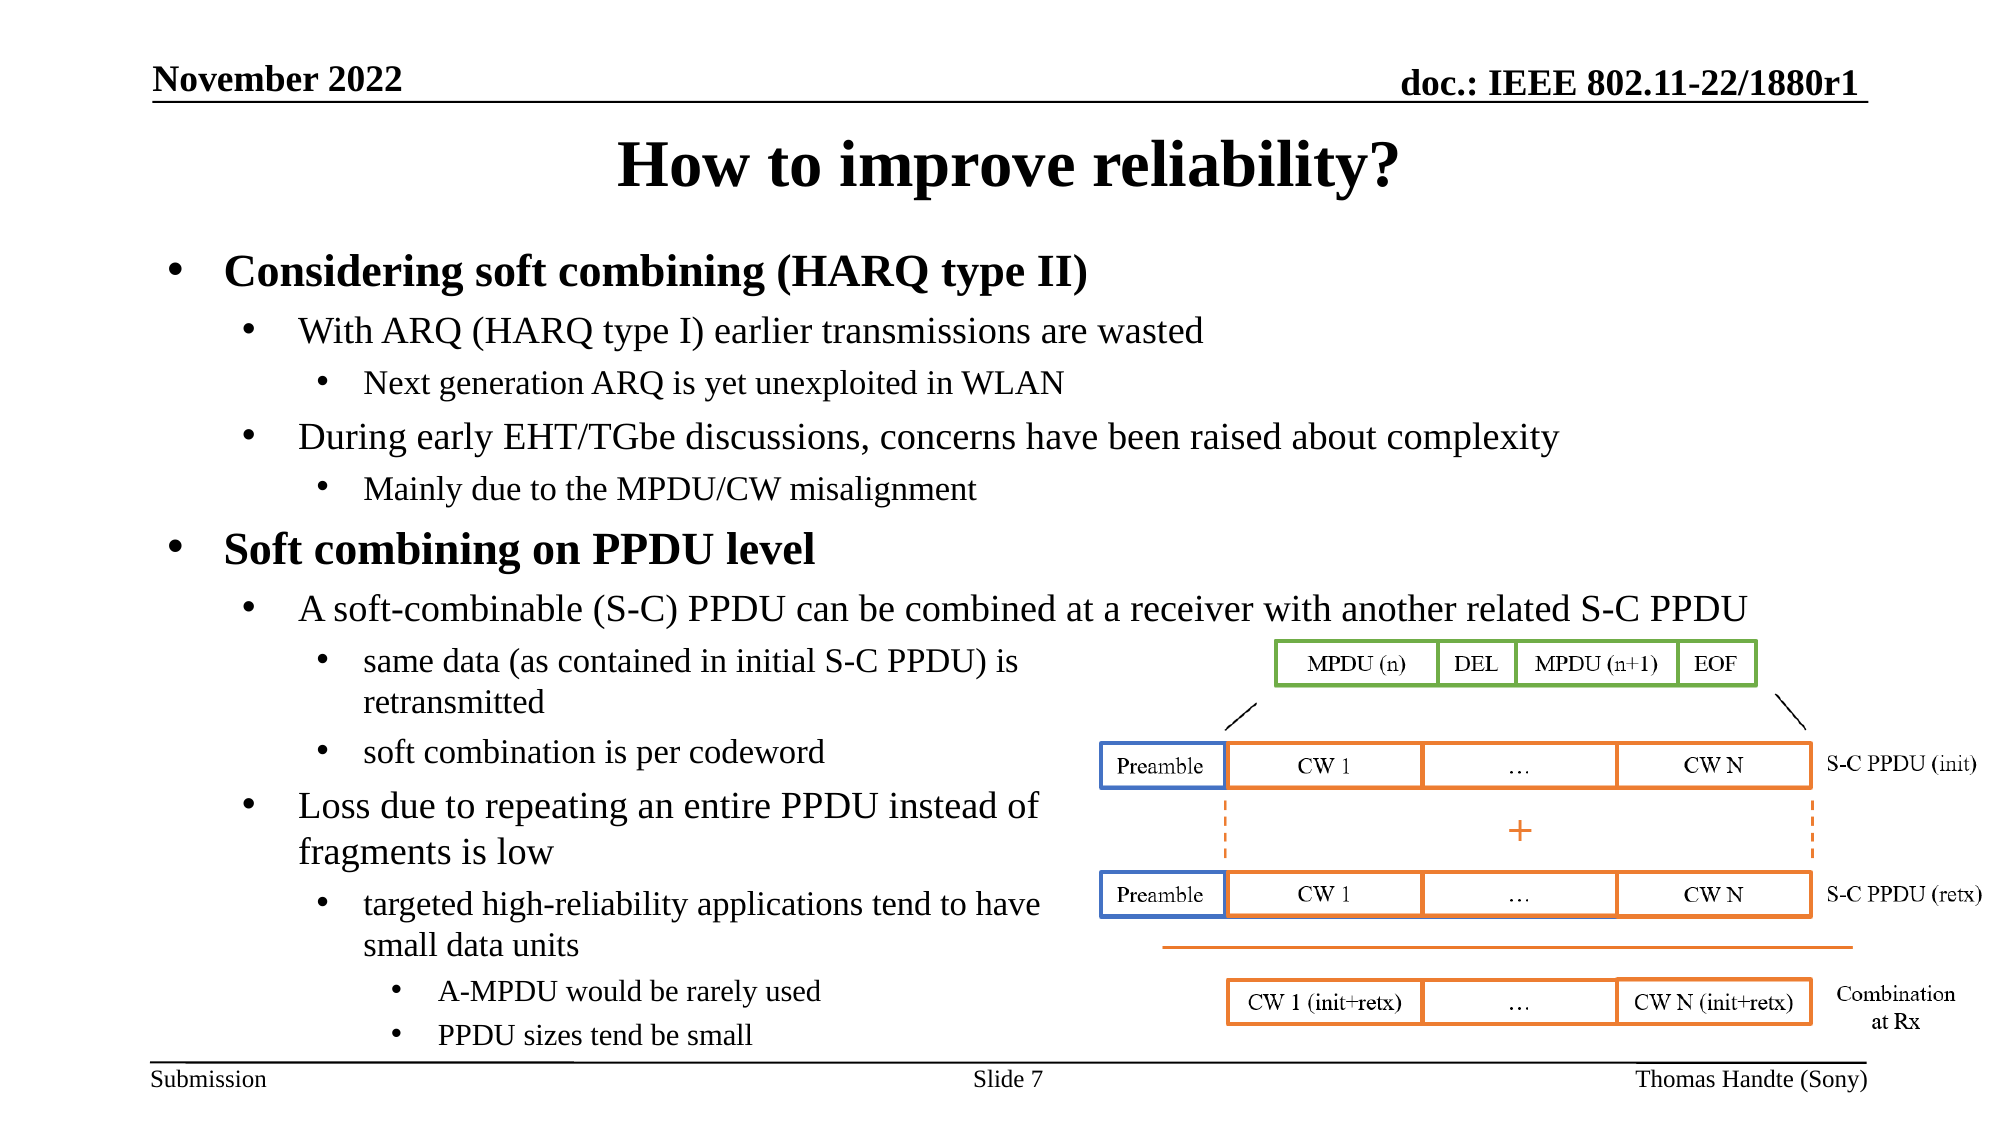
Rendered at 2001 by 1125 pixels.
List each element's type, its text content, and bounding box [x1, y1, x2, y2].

list Considering soft combining (HARQ type II) With ARQ (HARQ type I) earlier transmissions are wasted Next generation ARQ is yet unexploited in WLAN During early EHT/TGbe discussions, concerns have been raised about complexity Mainly due to the MPDU/CW misalignment Soft combining on PPDU level A soft-combinable (S-C) PPDU can be combined at a receiver with another related S-C PPDU same data (as contained in initial S-C PPDU) is retransmitted soft combination is per codeword Loss due to repeating an entire PPDU instead of fragments is low targeted high-reliability applications tend to have small data units A-MPDU would be rarely used PPDU sizes tend be small [152, 232, 1867, 1063]
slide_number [152, 54, 563, 100]
title How to improve reliability? [152, 112, 1869, 207]
slide_number Slide 7 [950, 1061, 1067, 1123]
picture [1094, 633, 1985, 1036]
footer Thomas Handte (Sony) [1171, 1061, 1869, 1093]
